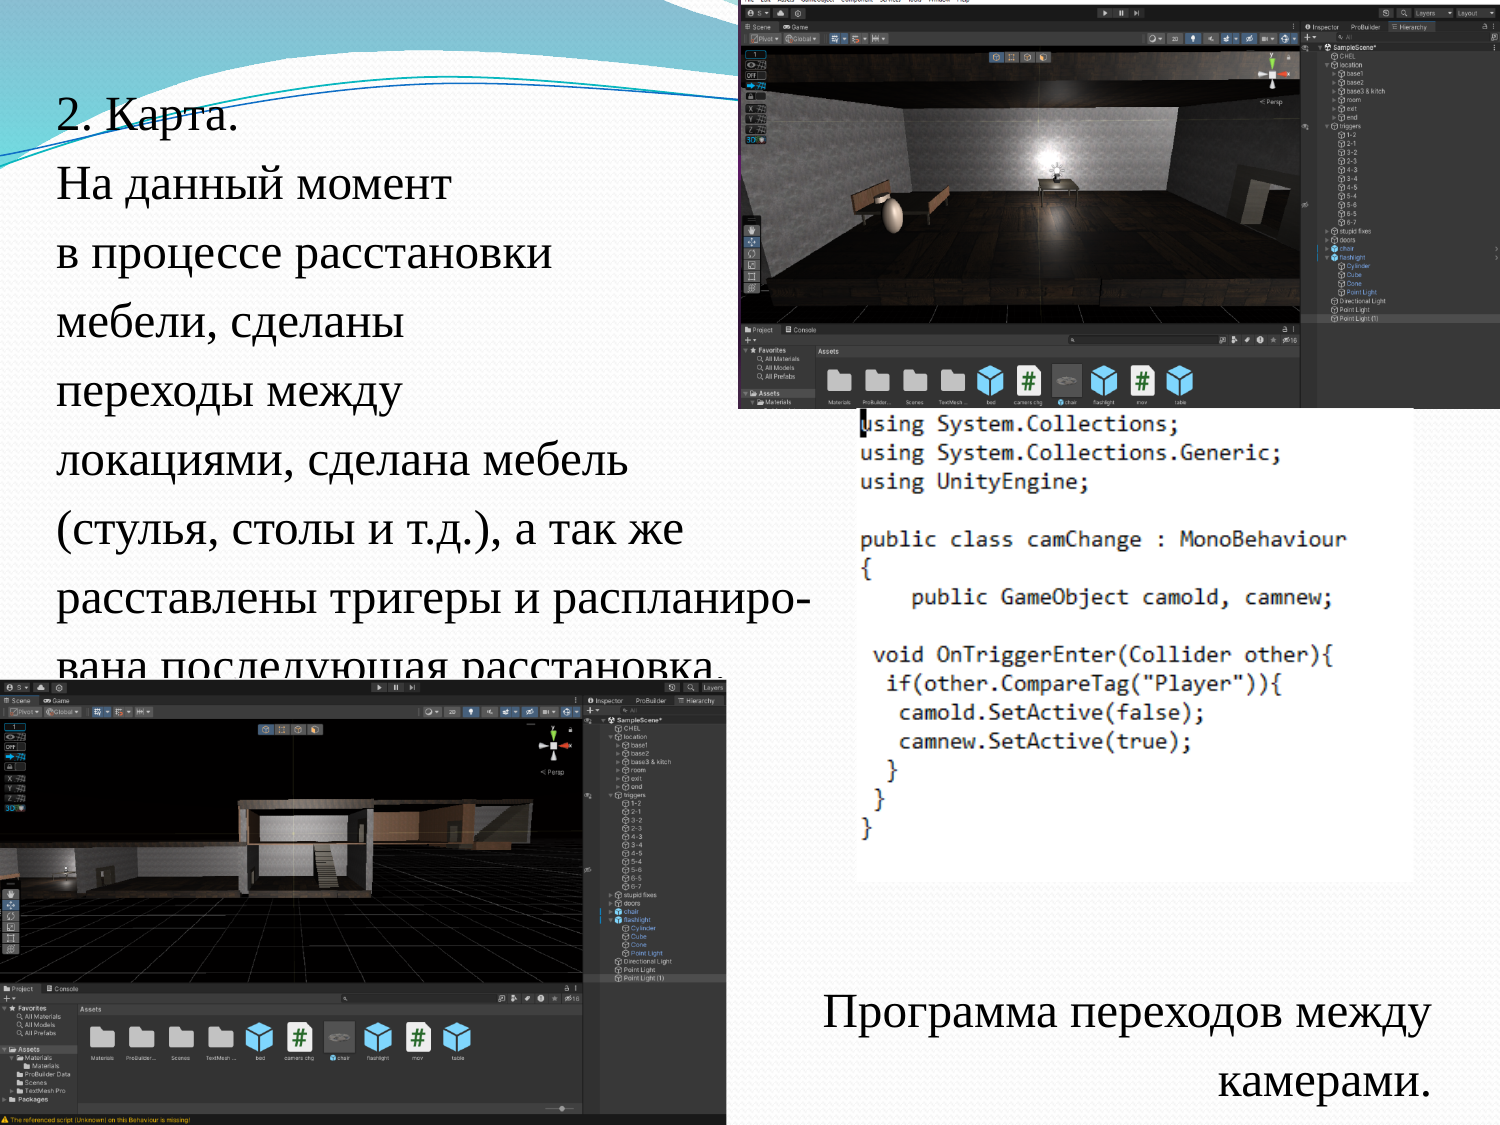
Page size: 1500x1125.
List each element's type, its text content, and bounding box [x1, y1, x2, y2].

picture [0, 678, 727, 1125]
picture [737, 0, 1500, 882]
list 2. Карта. На данный момент в процессе расстановки мебели, сделаны переходы между локациями, сделана мебель (стулья, столы и т.д.), а так же расставлены тригеры и распланиро- вана последующая расстановка. Программа переходов между камерами. [41, 73, 1447, 1125]
